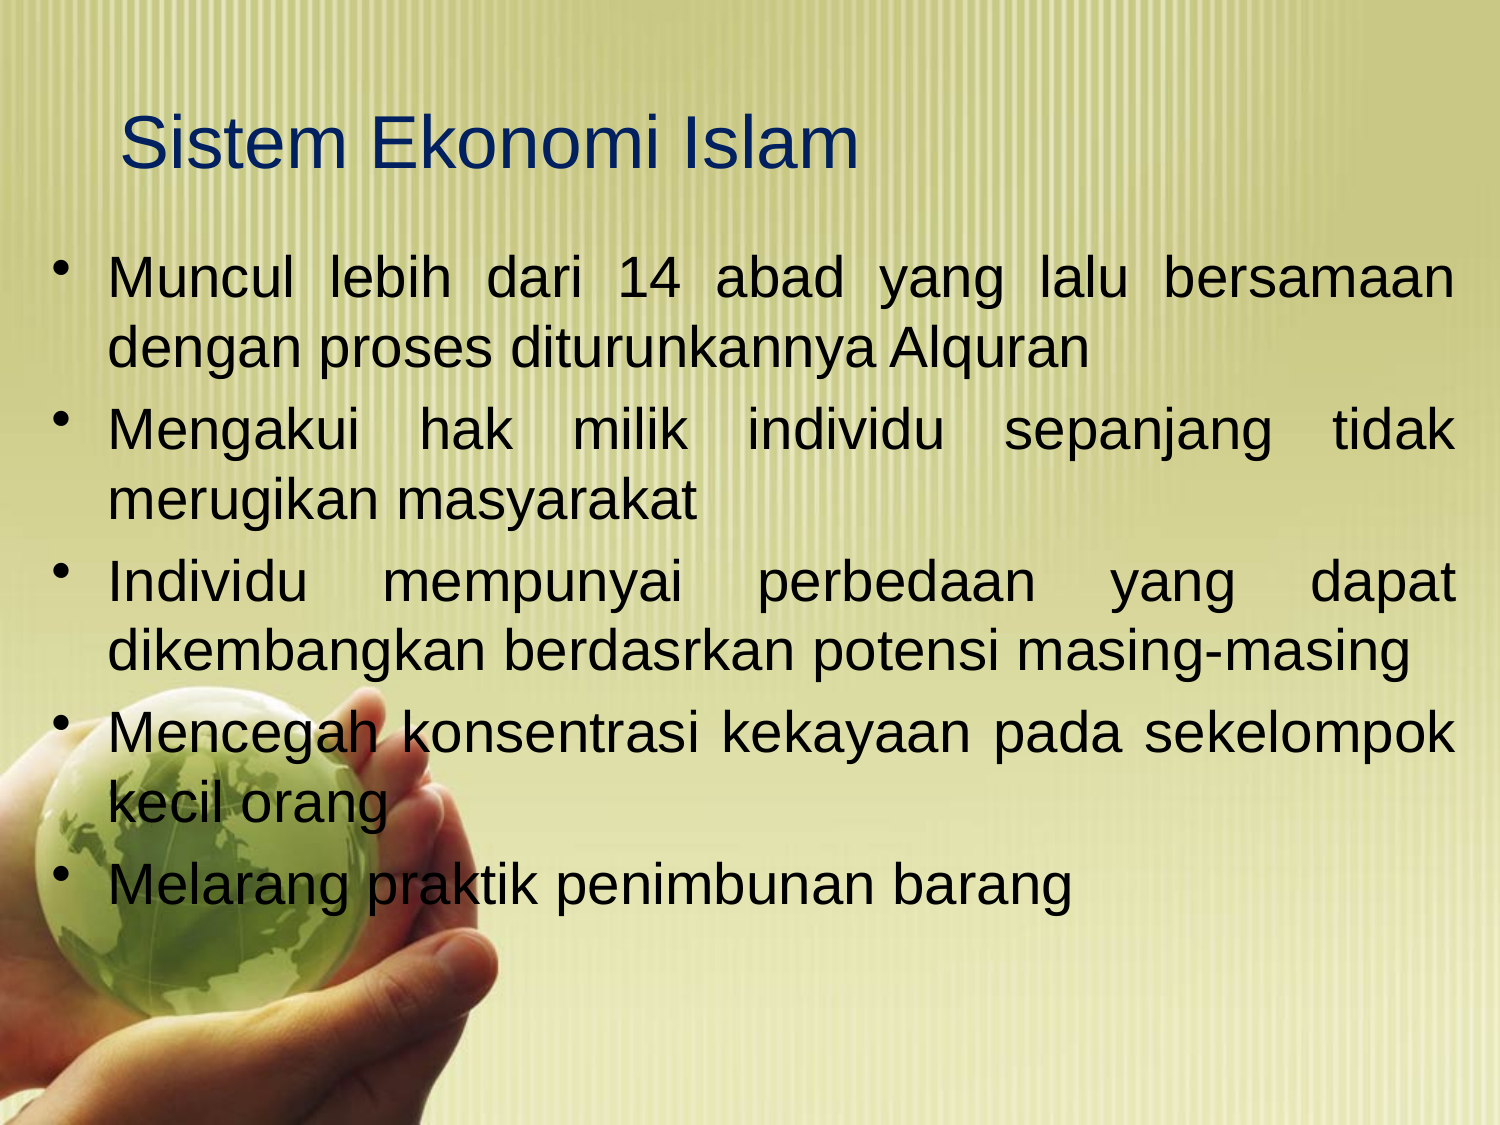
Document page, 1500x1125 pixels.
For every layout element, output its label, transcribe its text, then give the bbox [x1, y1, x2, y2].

title Sistem Ekonomi Islam [104, 44, 1448, 231]
list Muncul lebih dari 14 abad yang lalu bersamaan dengan proses diturunkannya Alquran Mengakui hak milik individu sepanjang tidak merugikan masyarakat Individu mempunyai perbedaan yang dapat dikembangkan berdasrkan potensi masing-masing Mencegah konsentrasi kekayaan pada sekelompok kecil orang Melarang praktik penimbunan barang [36, 231, 1473, 1006]
picture [0, 0, 1500, 1125]
